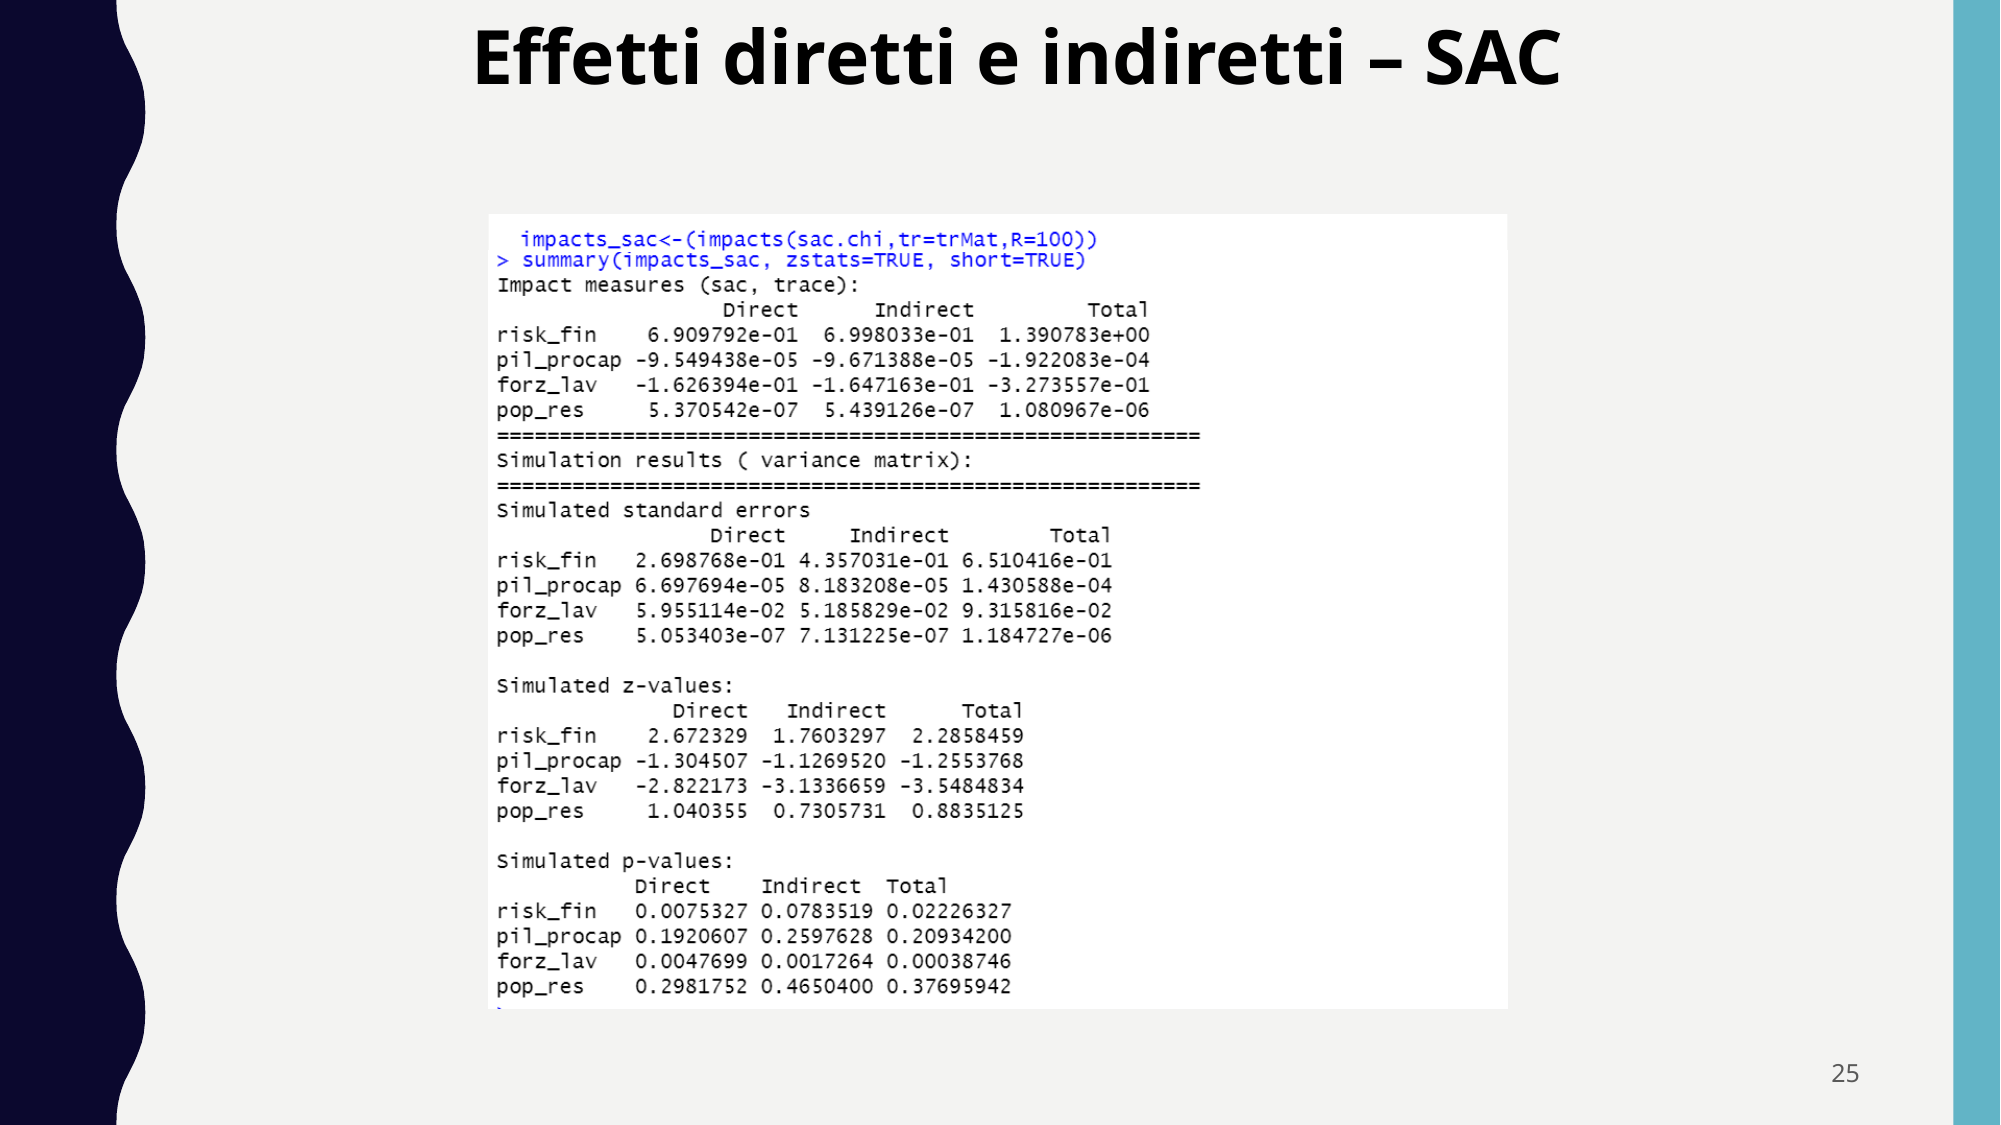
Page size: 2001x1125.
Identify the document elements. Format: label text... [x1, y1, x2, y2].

slide_number 25 [1412, 1045, 1875, 1103]
picture [488, 214, 1508, 1009]
text_box Effetti diretti e indiretti – SAC [456, 2, 2000, 107]
